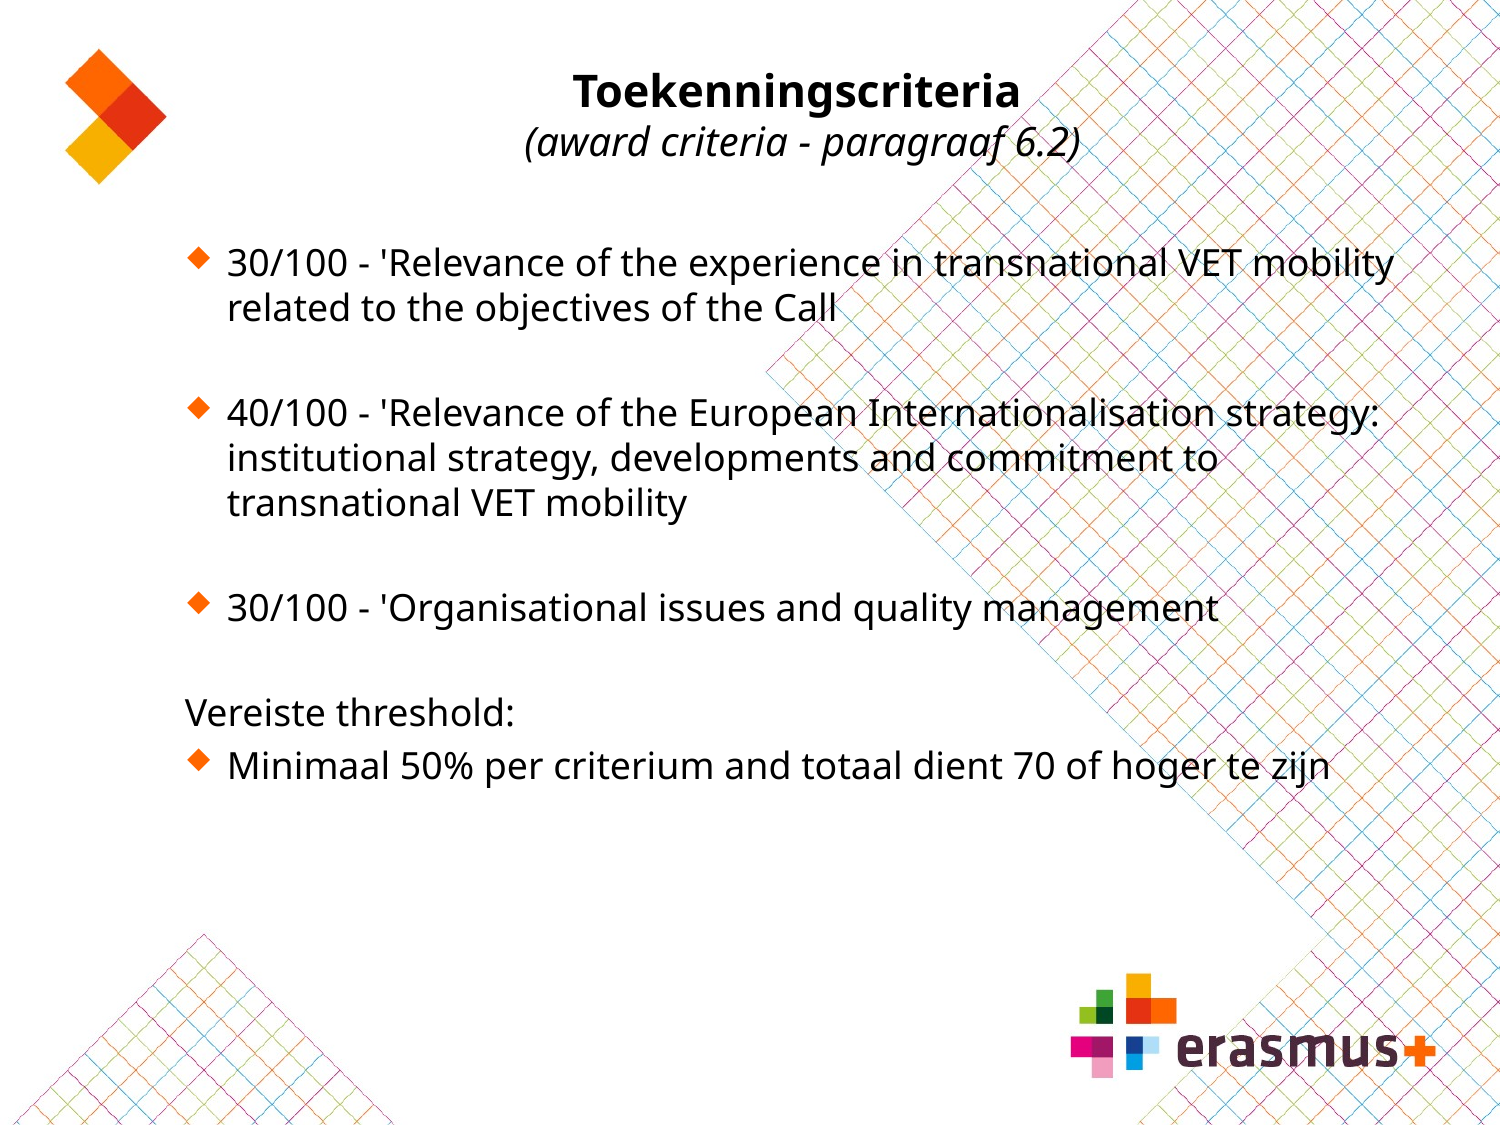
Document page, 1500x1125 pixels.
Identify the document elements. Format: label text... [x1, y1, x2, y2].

list 30/100 - 'Relevance of the experience in transnational VET mobility related to the objectives of the Call 40/100 - 'Relevance of the European Internationalisation strategy: institutional strategy, developments and commitment to transnational VET mobility 30/100 - 'Organisational issues and quality management Vereiste threshold: Minimaal 50% per criterium and totaal dient 70 of hoger te zijn [169, 231, 1434, 970]
picture [0, 0, 1500, 1125]
title Toekenningscriteria (award criteria - paragraaf 6.2) [171, 54, 1436, 173]
